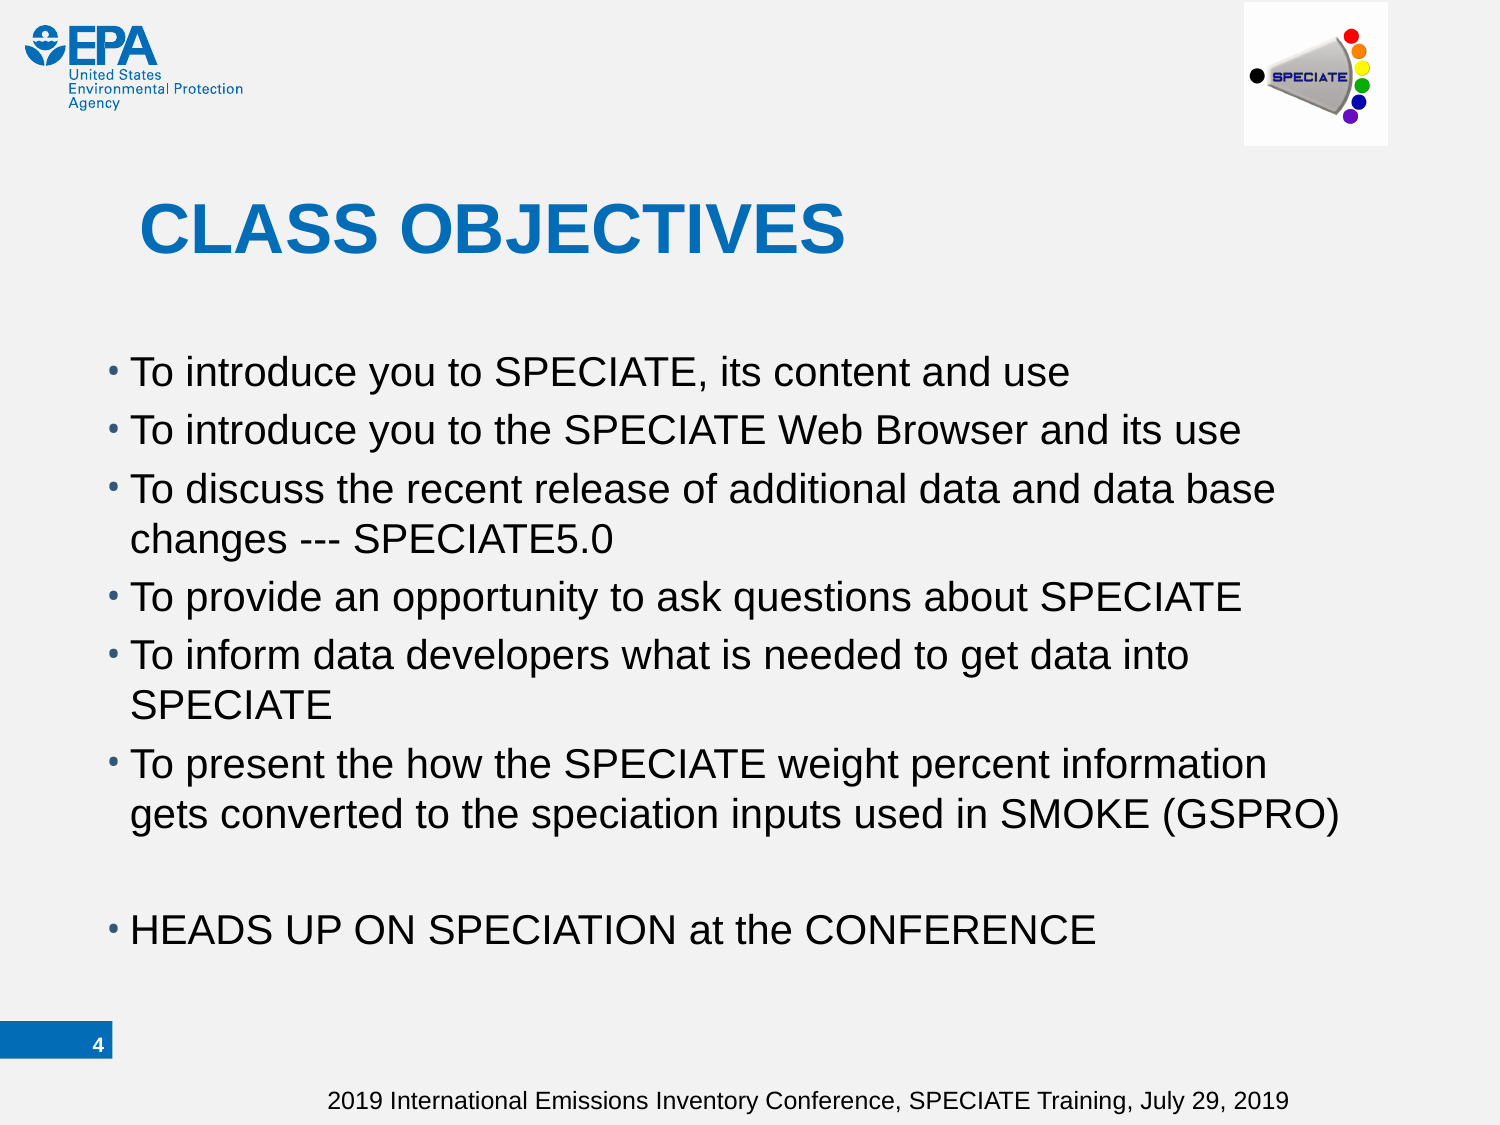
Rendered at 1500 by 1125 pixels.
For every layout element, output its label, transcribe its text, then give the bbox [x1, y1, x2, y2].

footer 2019 International Emissions Inventory Conference, SPECIATE Training, July 29, 2019 [312, 1077, 1325, 1125]
slide_number 3 [4, 1025, 105, 1063]
picture [1244, 2, 1388, 146]
list To introduce you to SPECIATE, its content and use To introduce you to the SPECIATE Web Browser and its use To discuss the recent release of additional data and data base changes --- SPECIATE5.0 To provide an opportunity to ask questions about SPECIATE To inform data developers what is needed to get data into SPECIATE To present the how the SPECIATE weight percent information gets converted to the speciation inputs used in SMOKE (GSPRO) HEADS UP ON SPECIATION at the CONFERENCE [87, 337, 1363, 900]
title CLASS OBJECTIVES [125, 174, 1375, 338]
